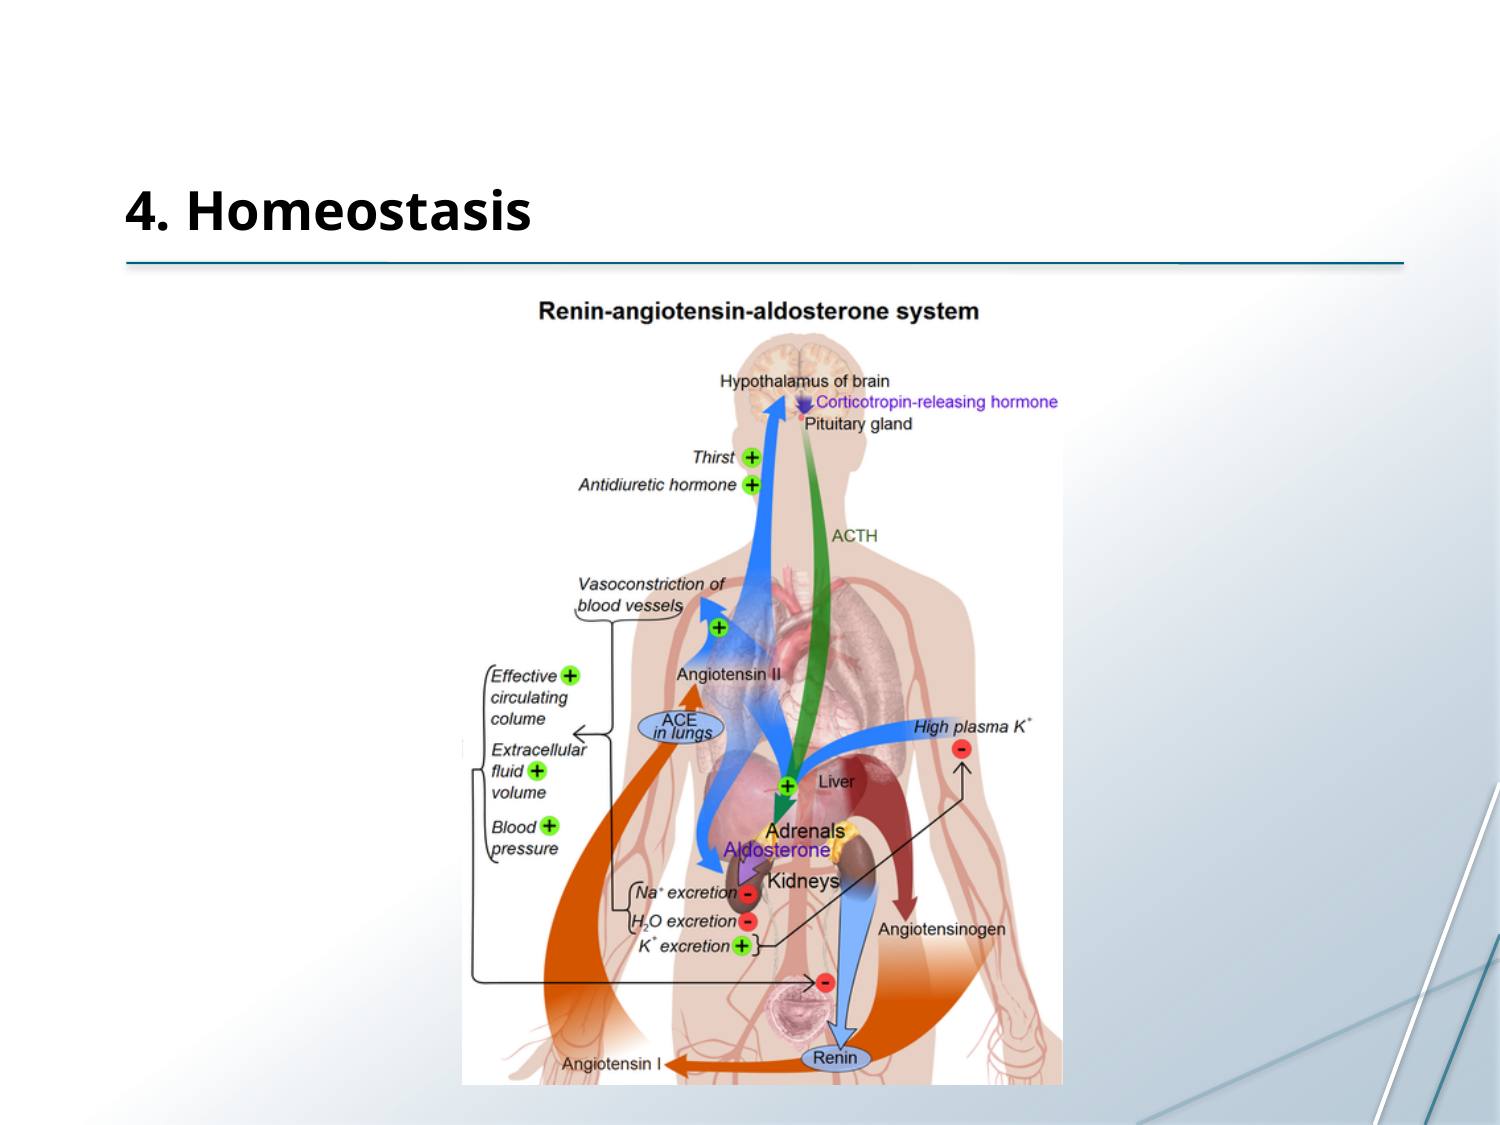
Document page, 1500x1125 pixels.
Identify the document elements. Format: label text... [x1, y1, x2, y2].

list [462, 294, 1063, 1086]
title 4. Homeostasis [109, 49, 1403, 249]
